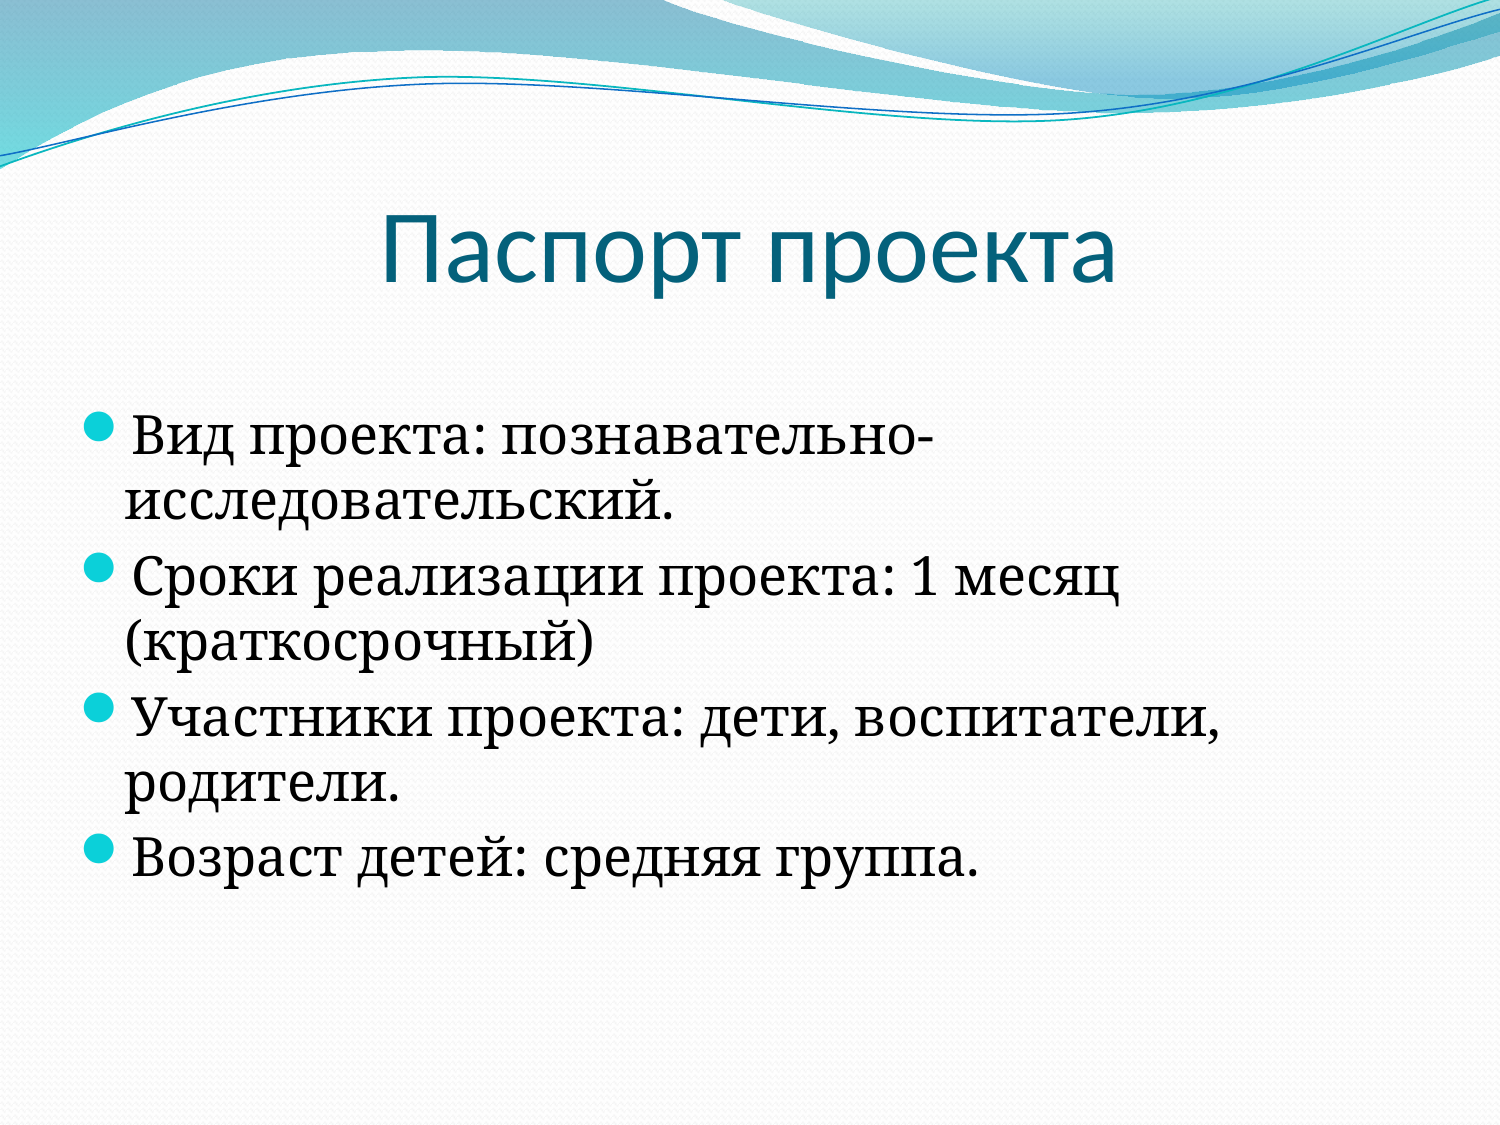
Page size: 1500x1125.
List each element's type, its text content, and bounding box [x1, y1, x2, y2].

list Вид проекта: познавательно-исследовательский. Сроки реализации проекта: 1 месяц (краткосрочный) Участники проекта: дети, воспитатели, родители. Возраст детей: средняя группа. [64, 317, 1425, 1038]
title Паспорт проекта [75, 115, 1425, 303]
